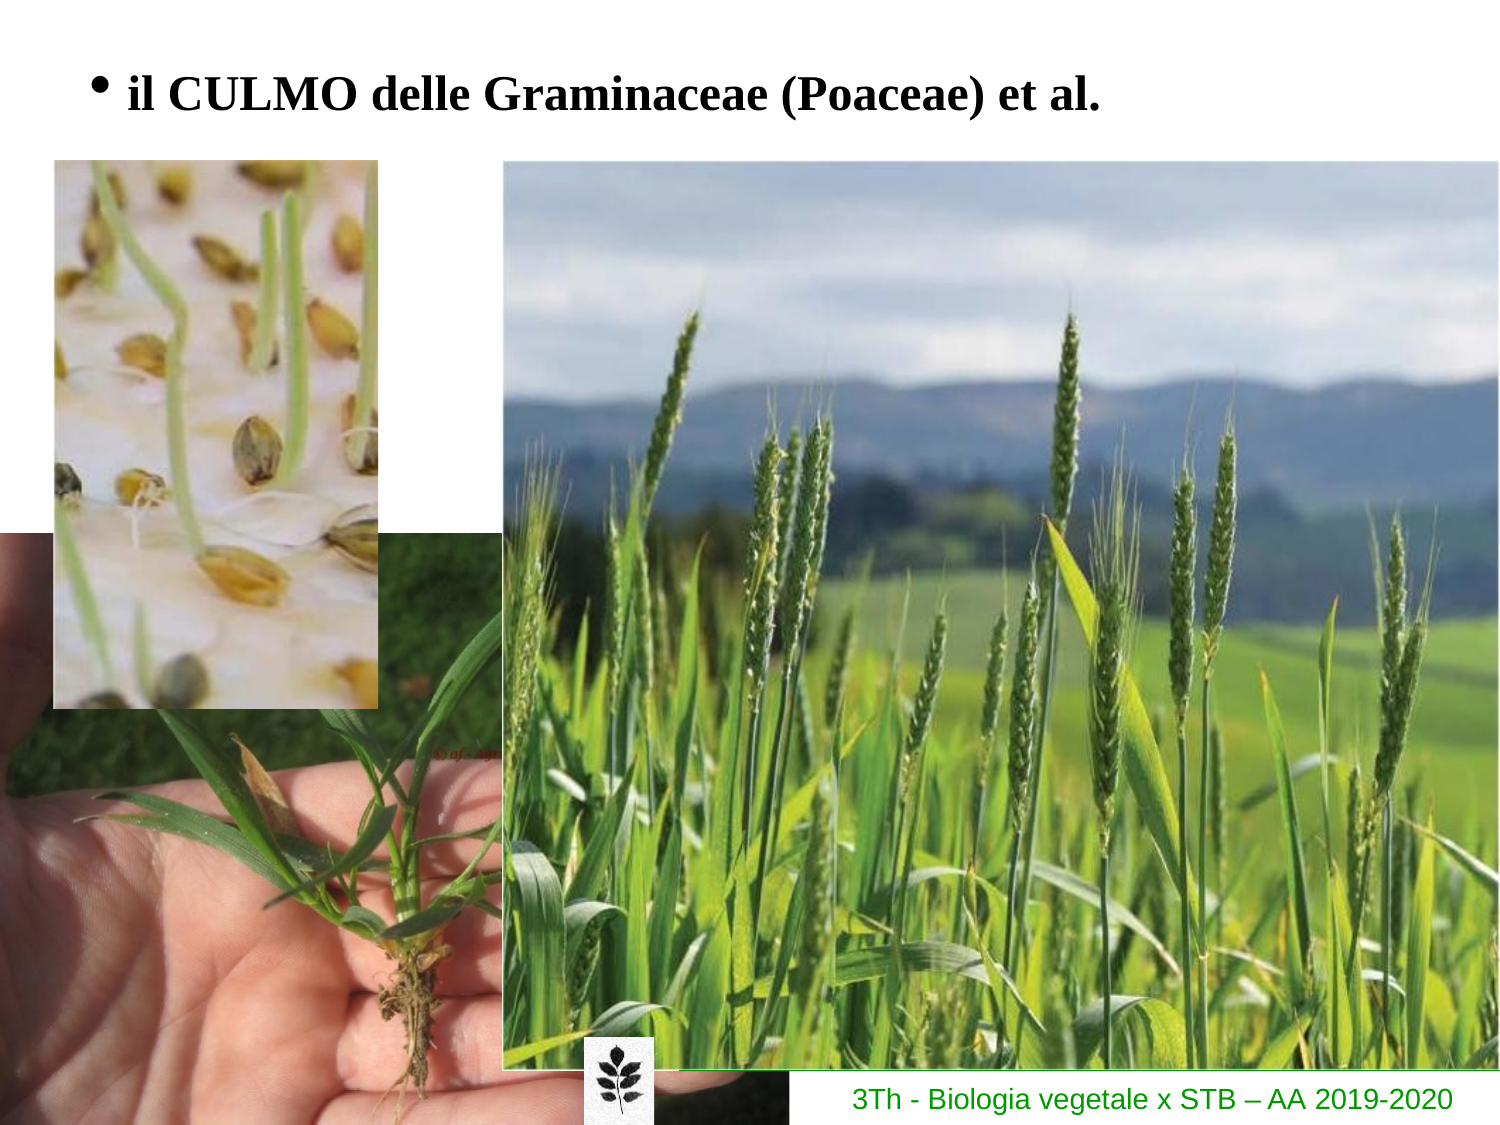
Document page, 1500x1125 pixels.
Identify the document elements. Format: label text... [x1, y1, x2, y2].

text_box [655, 1071, 790, 1125]
text_box [0, 533, 584, 1125]
text_box [502, 160, 1500, 1071]
text_box [584, 1037, 655, 1125]
text_box il CULMO delle Graminaceae (Poaceae) et al. [89, 58, 1105, 121]
text_box [53, 160, 379, 709]
footer 3Th - Biologia vegetale x STB – AA 2019-2020 [849, 1081, 1487, 1125]
